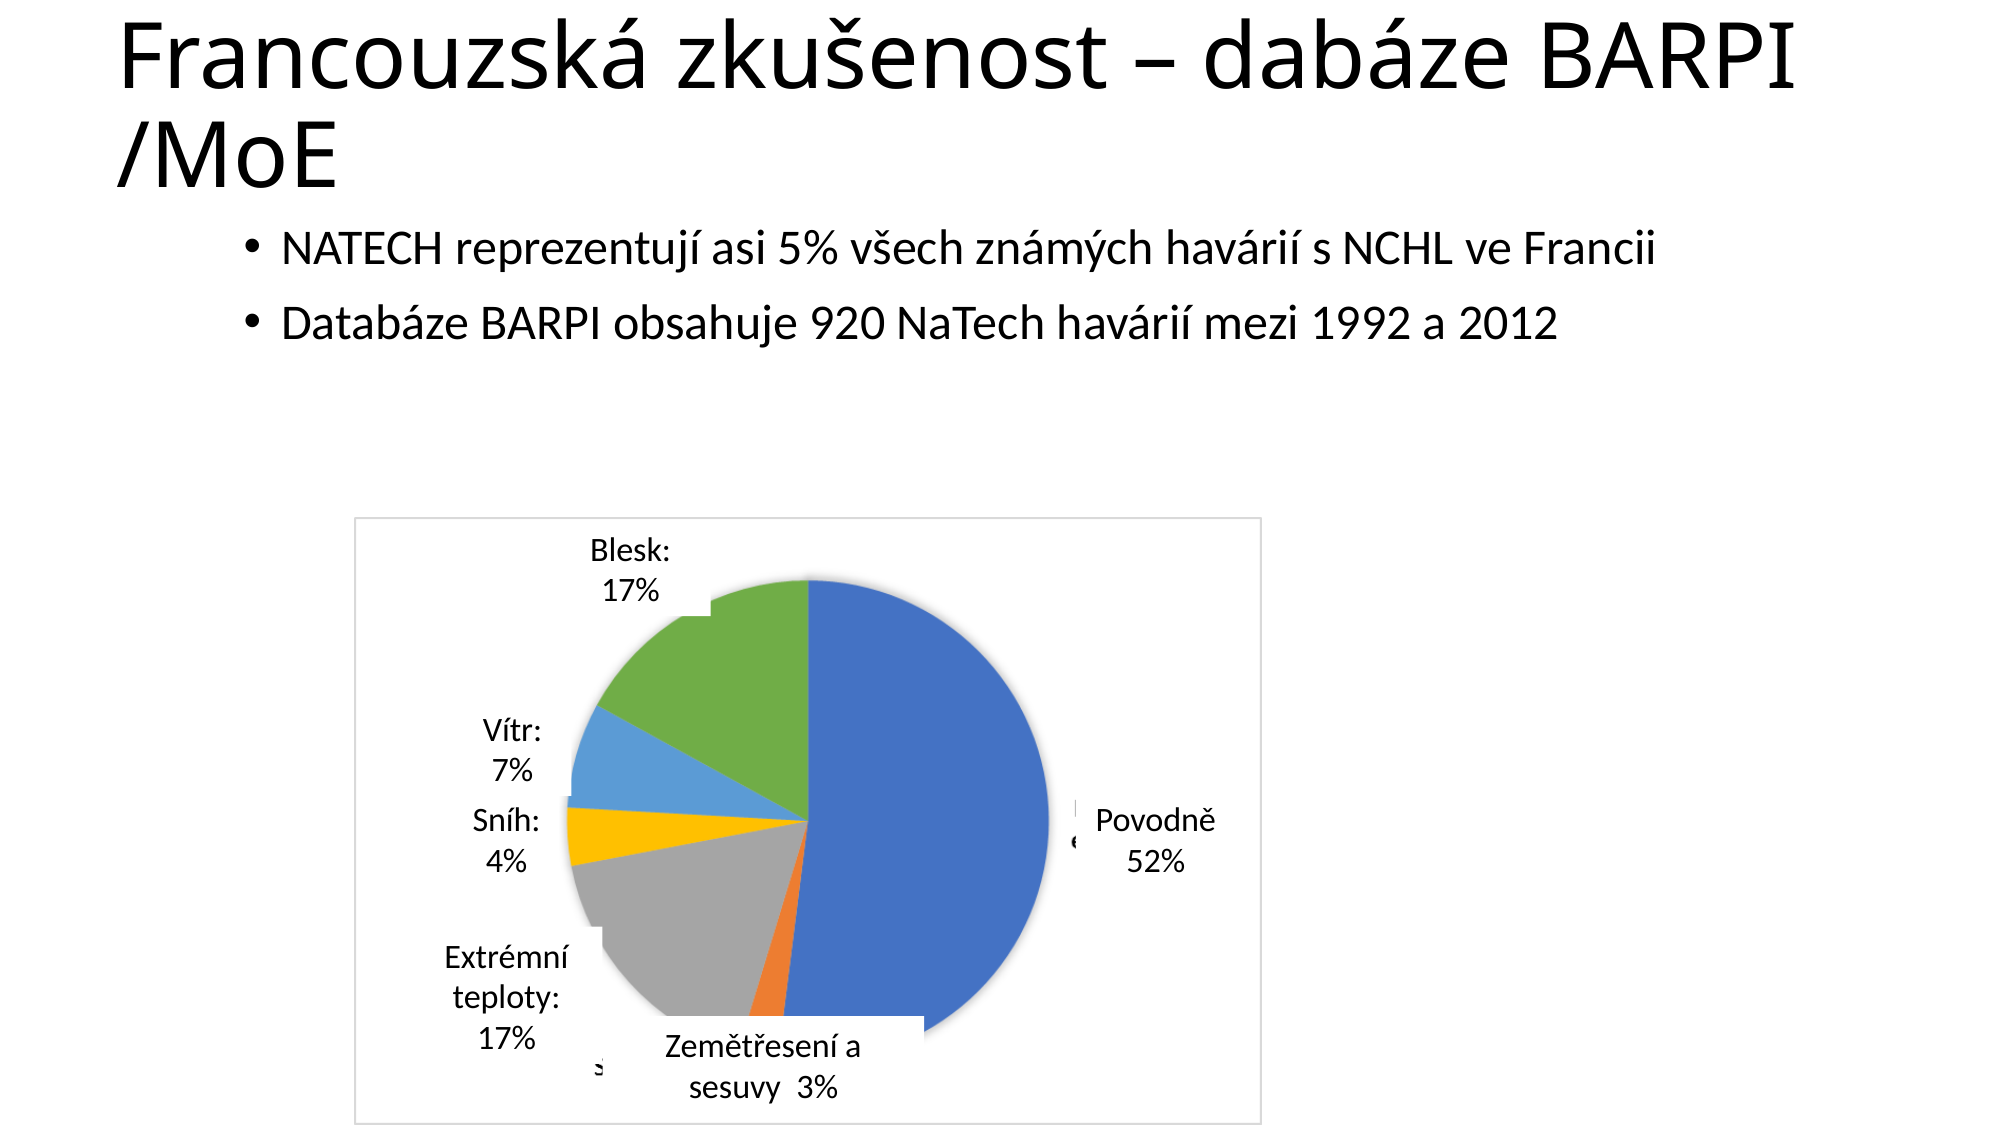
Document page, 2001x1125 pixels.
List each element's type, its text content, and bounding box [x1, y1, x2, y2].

picture [354, 517, 1262, 1125]
list NATECH reprezentují asi 5% všech známých havárií s NCHL ve Francii Databáze BARPI obsahuje 920 NaTech havárií mezi 1992 a 2012 [228, 218, 1750, 949]
title Francouzská zkušenost – dabáze BARPI /MoE [101, 0, 1827, 218]
